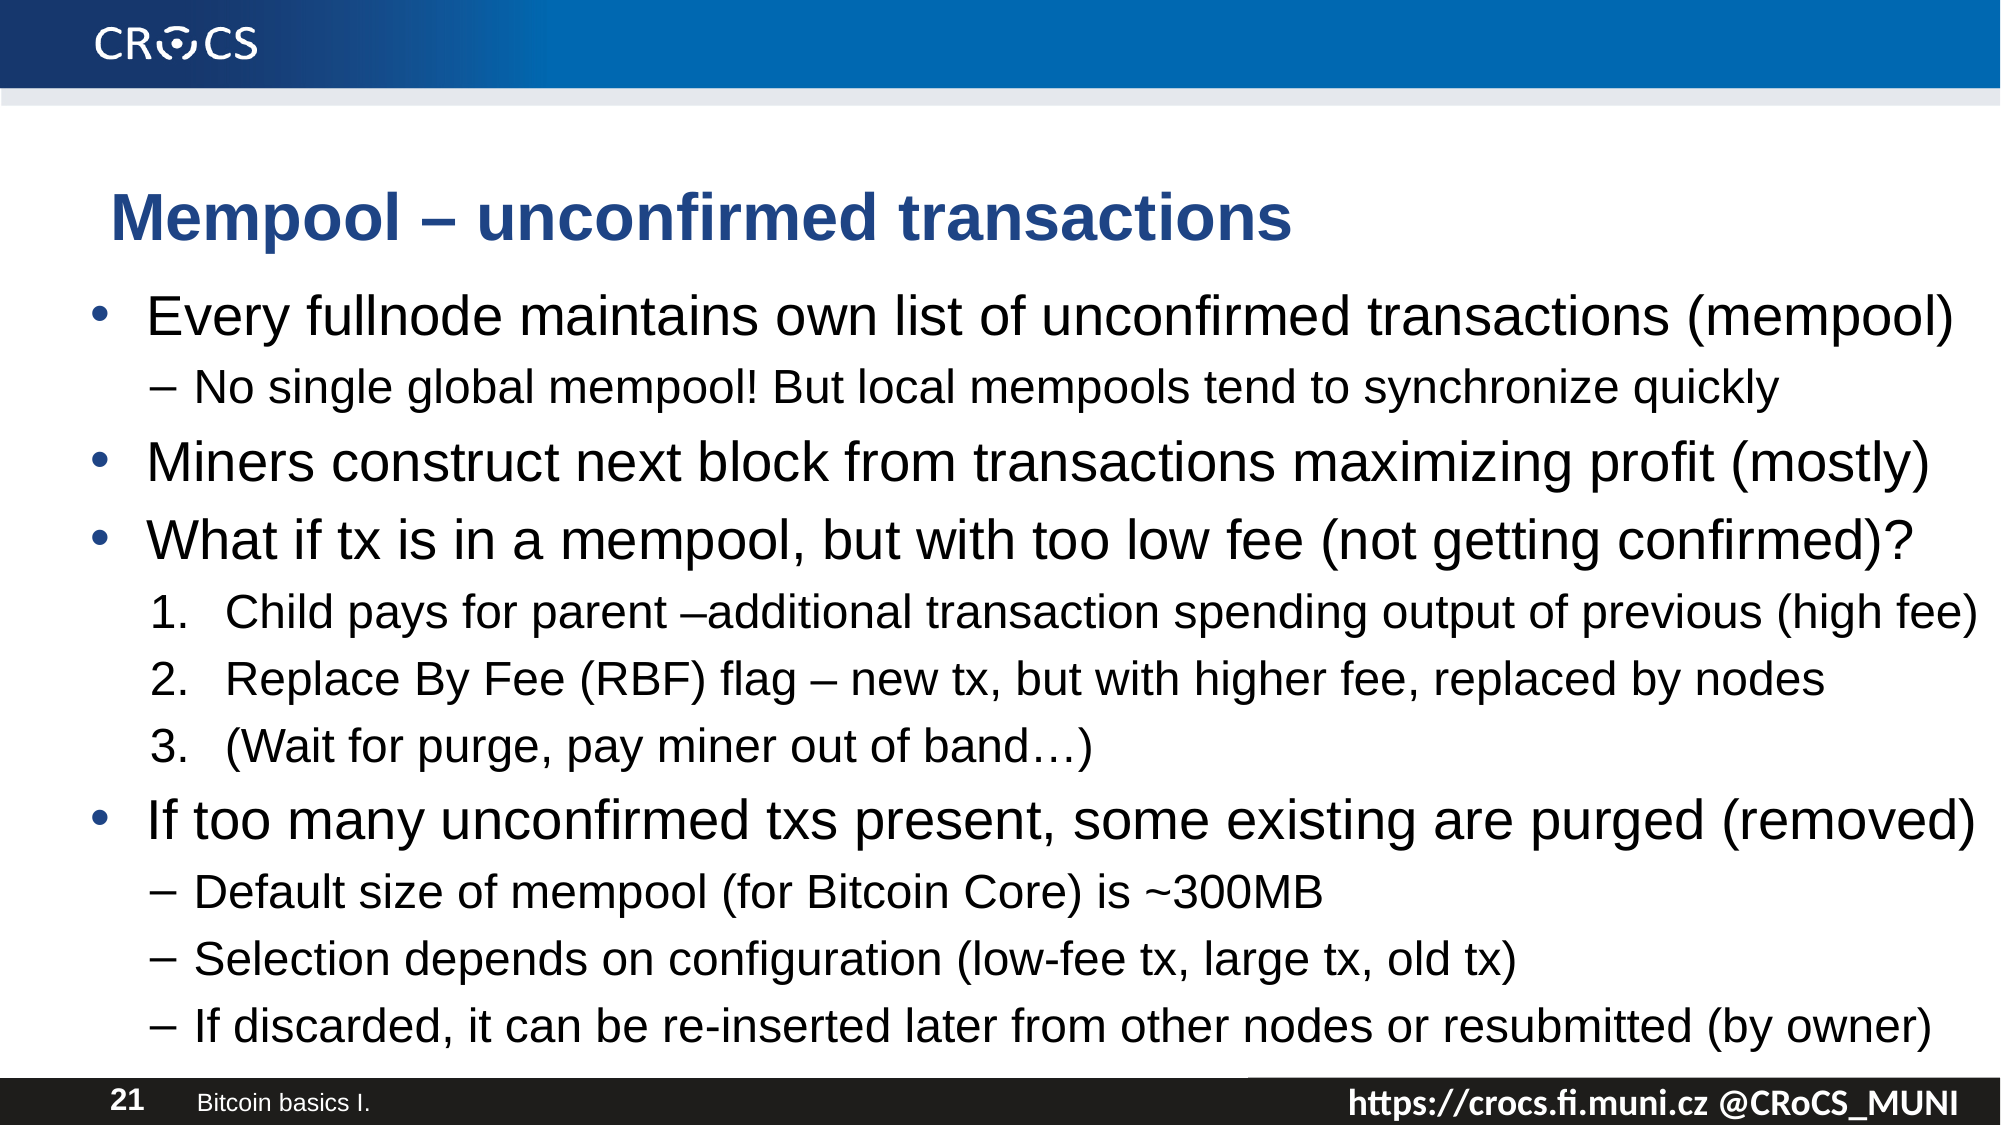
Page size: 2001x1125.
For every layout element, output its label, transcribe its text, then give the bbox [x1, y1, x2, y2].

list Every fullnode maintains own list of unconfirmed transactions (mempool) No single global mempool! But local mempools tend to synchronize quickly Miners construct next block from transactions maximizing profit (mostly) What if tx is in a mempool, but with too low fee (not getting confirmed)? Child pays for parent –additional transaction spending output of previous (high fee) Replace By Fee (RBF) flag – new tx, but with higher fee, replaced by nodes (Wait for purge, pay miner out of band…) If too many unconfirmed txs present, some existing are purged (removed) Default size of mempool (for Bitcoin Core) is ~300MB Selection depends on configuration (low-fee tx, large tx, old tx) If discarded, it can be re-inserted later from other nodes or resubmitted (by owner) [90, 278, 1997, 960]
title Mempool – unconfirmed transactions [109, 148, 1911, 278]
footer Bitcoin basics I. [196, 1078, 1315, 1125]
slide_number 21 [110, 1078, 196, 1125]
picture [0, 0, 2001, 1125]
